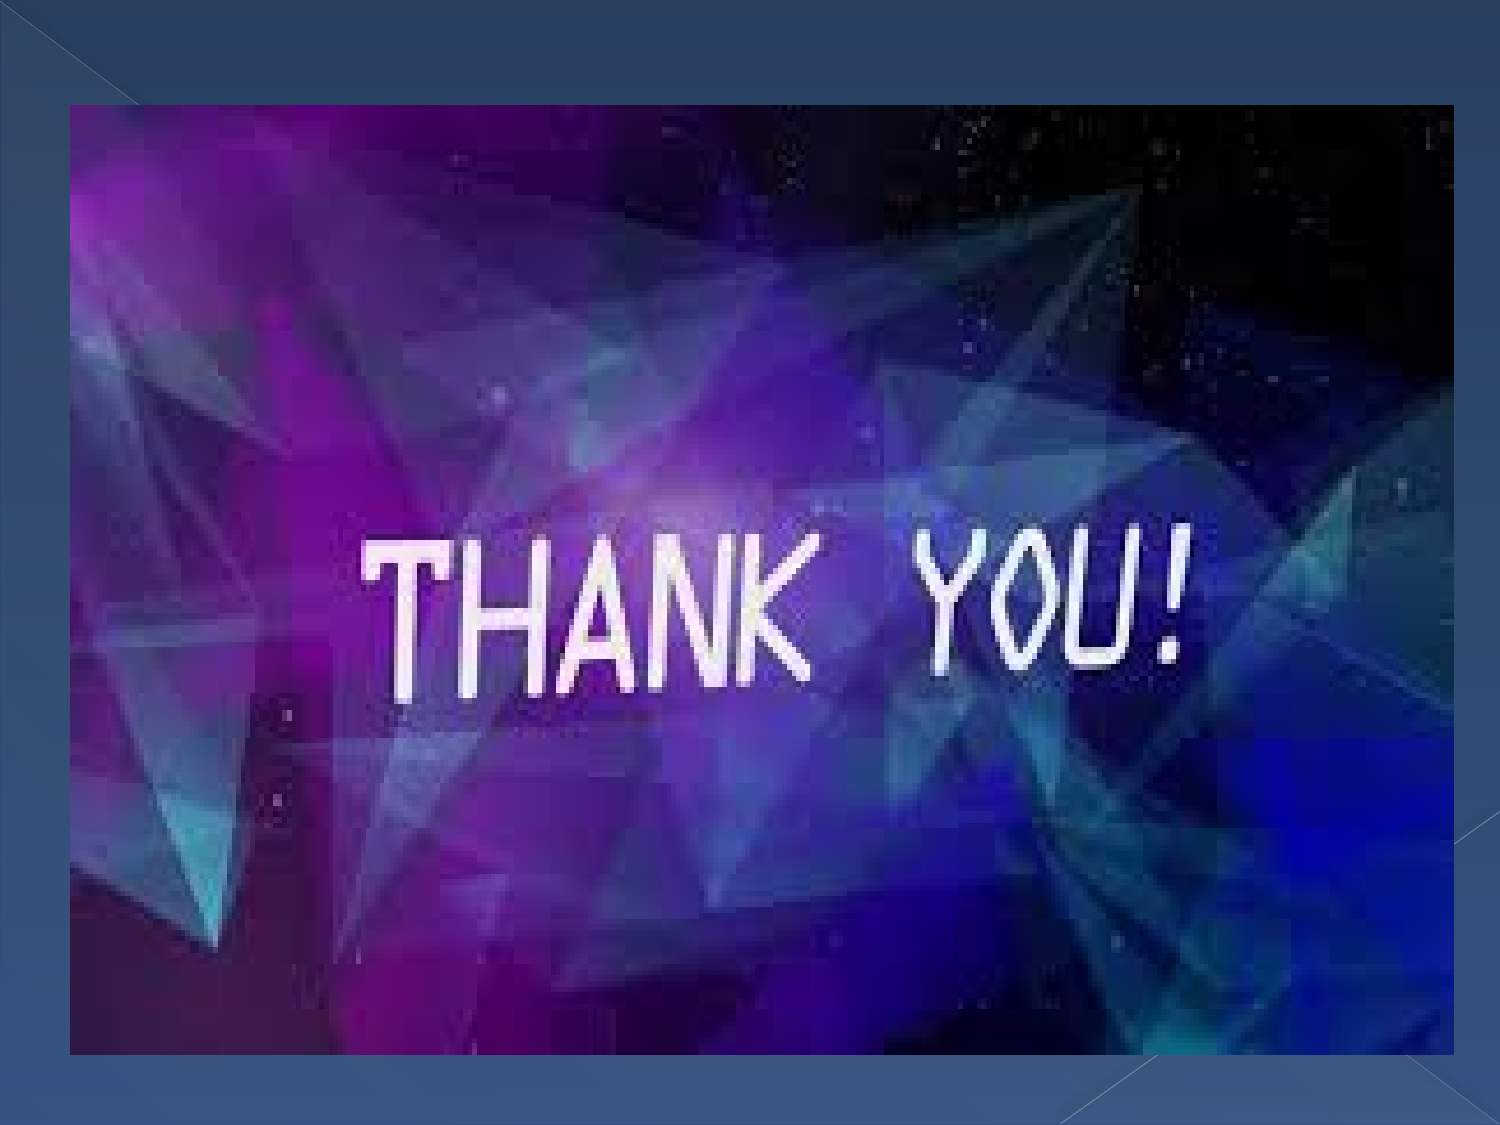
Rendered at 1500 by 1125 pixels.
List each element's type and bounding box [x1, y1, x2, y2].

list [70, 105, 1454, 1055]
